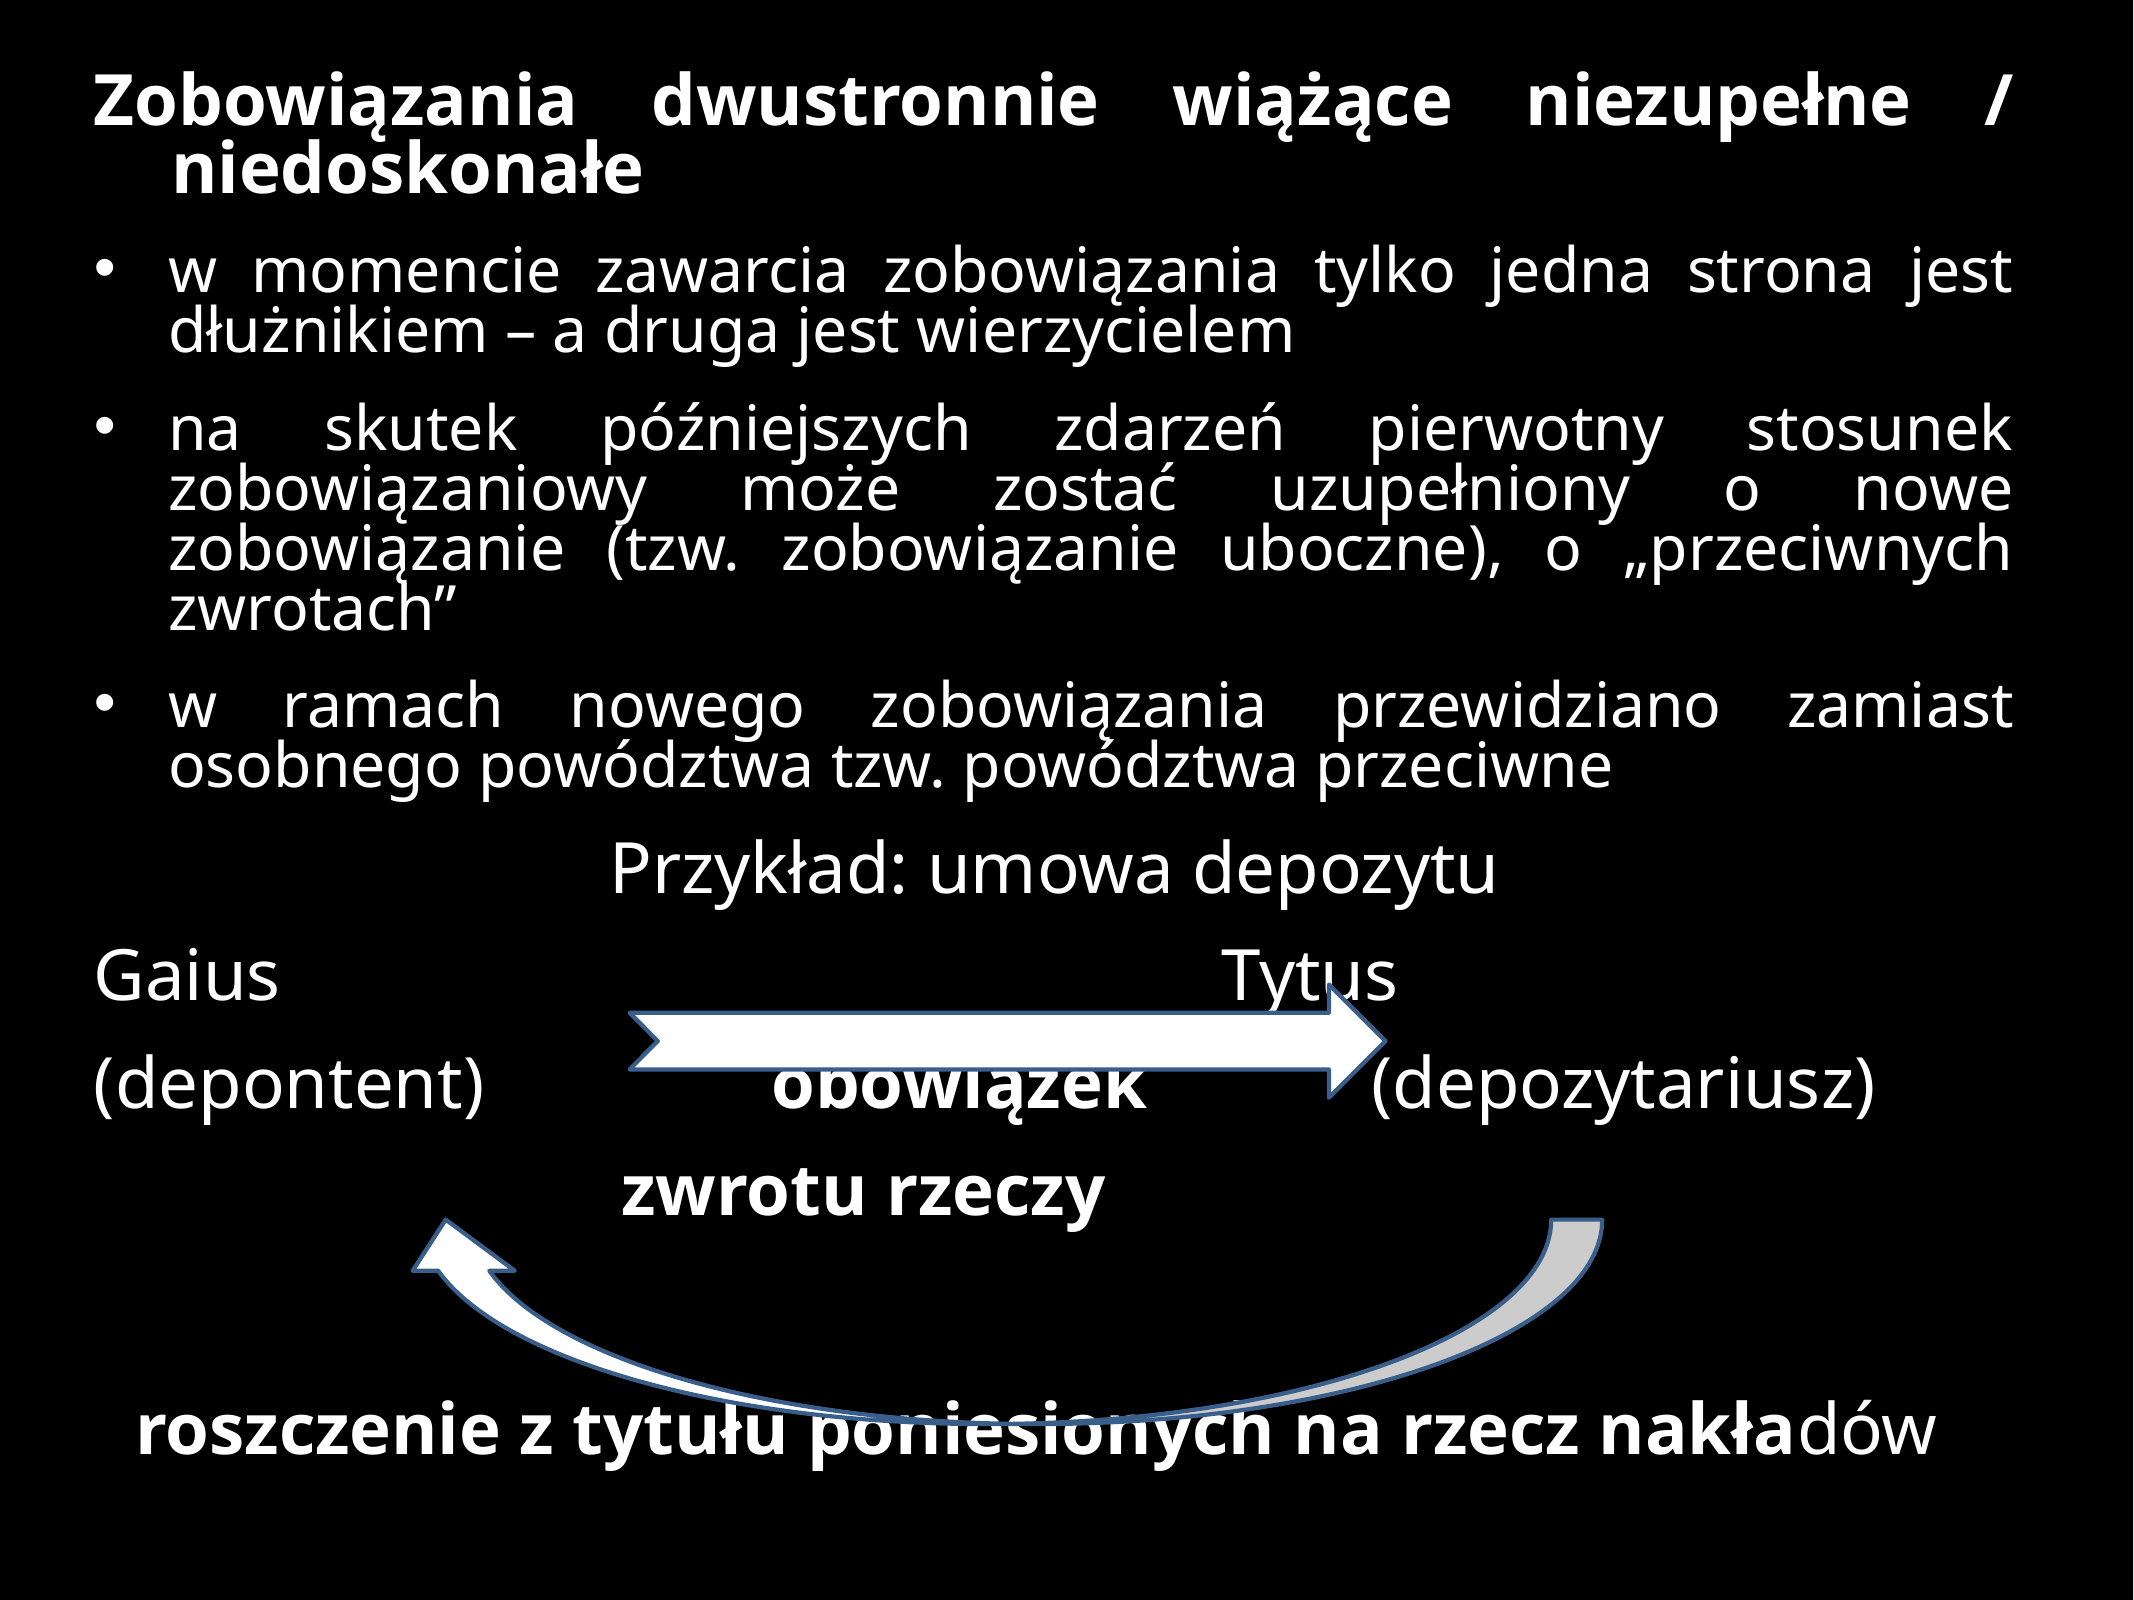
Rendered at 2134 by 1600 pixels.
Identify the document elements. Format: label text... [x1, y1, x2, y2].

text_box [629, 984, 1386, 1098]
list Zobowiązania dwustronnie wiążące niezupełne / niedoskonałe w momencie zawarcia zobowiązania tylko jedna strona jest dłużnikiem – a druga jest wierzycielem na skutek późniejszych zdarzeń pierwotny stosunek zobowiązaniowy może zostać uzupełniony o nowe zobowiązanie (tzw. zobowiązanie uboczne), o „przeciwnych zwrotach” w ramach nowego zobowiązania przewidziano zamiast osobnego powództwa tzw. powództwa przeciwne Przykład: umowa depozytu Gaius Tytus (depontent) obowiązek (depozytariusz) zwrotu rzeczy roszczenie z tytułu poniesionych na rzecz nakładów [82, 60, 2027, 1600]
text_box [412, 1219, 1603, 1425]
